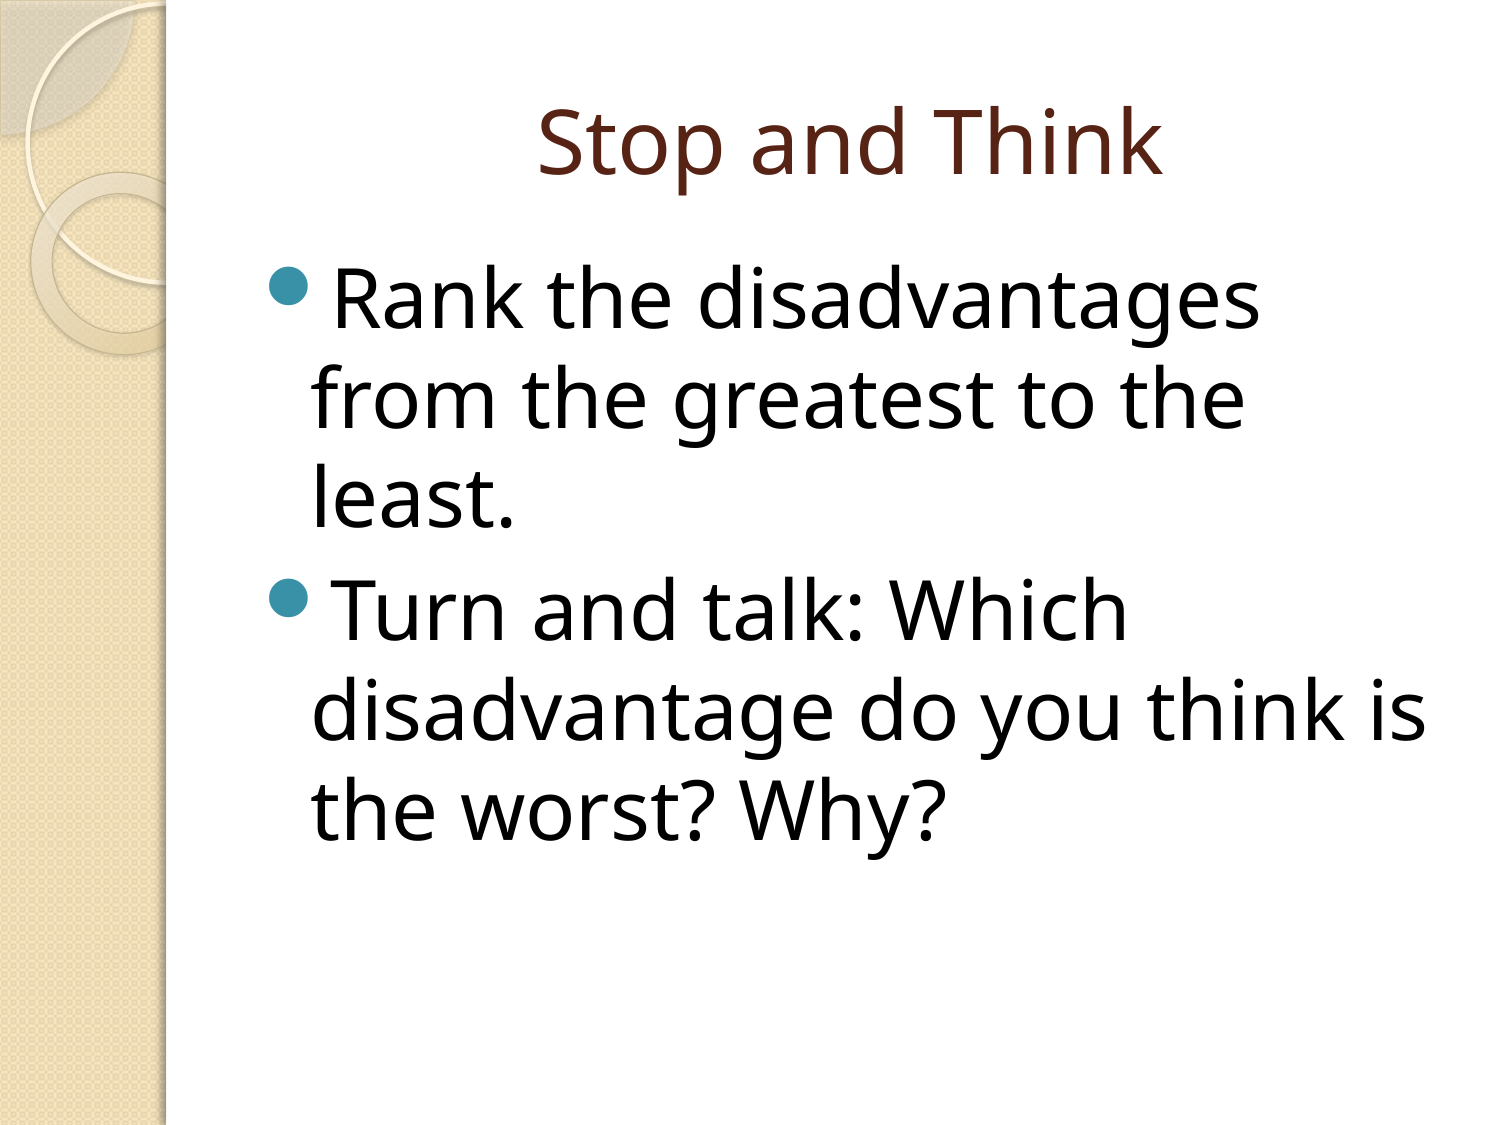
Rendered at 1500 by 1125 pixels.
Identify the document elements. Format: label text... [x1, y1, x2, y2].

title Stop and Think [235, 45, 1466, 233]
list Rank the disadvantages from the greatest to the least. Turn and talk: Which disadvantage do you think is the worst? Why? [235, 237, 1466, 1025]
